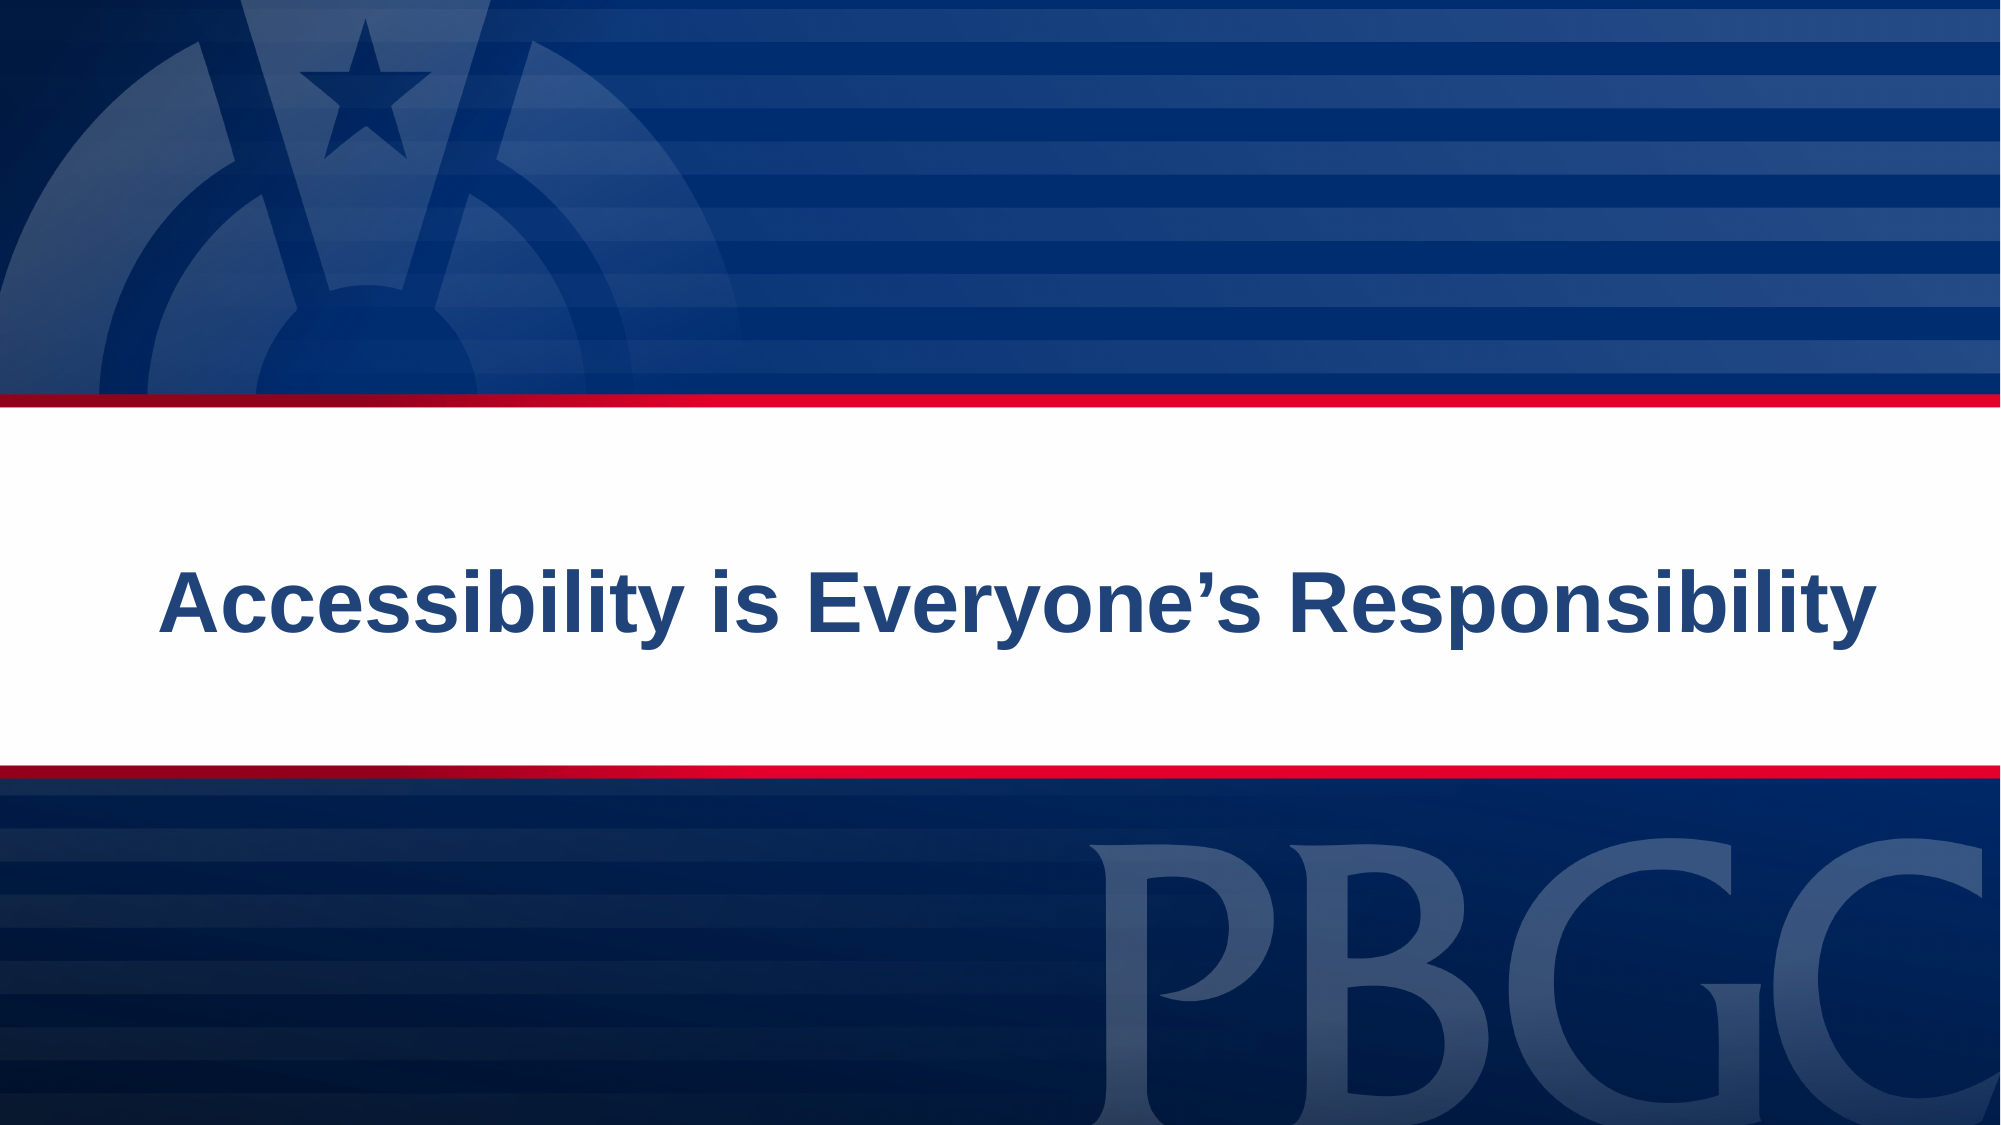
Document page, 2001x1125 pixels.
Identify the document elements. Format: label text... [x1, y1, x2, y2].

title Accessibility is Everyone’s Responsibility [136, 467, 1900, 658]
picture [0, 0, 2001, 1125]
